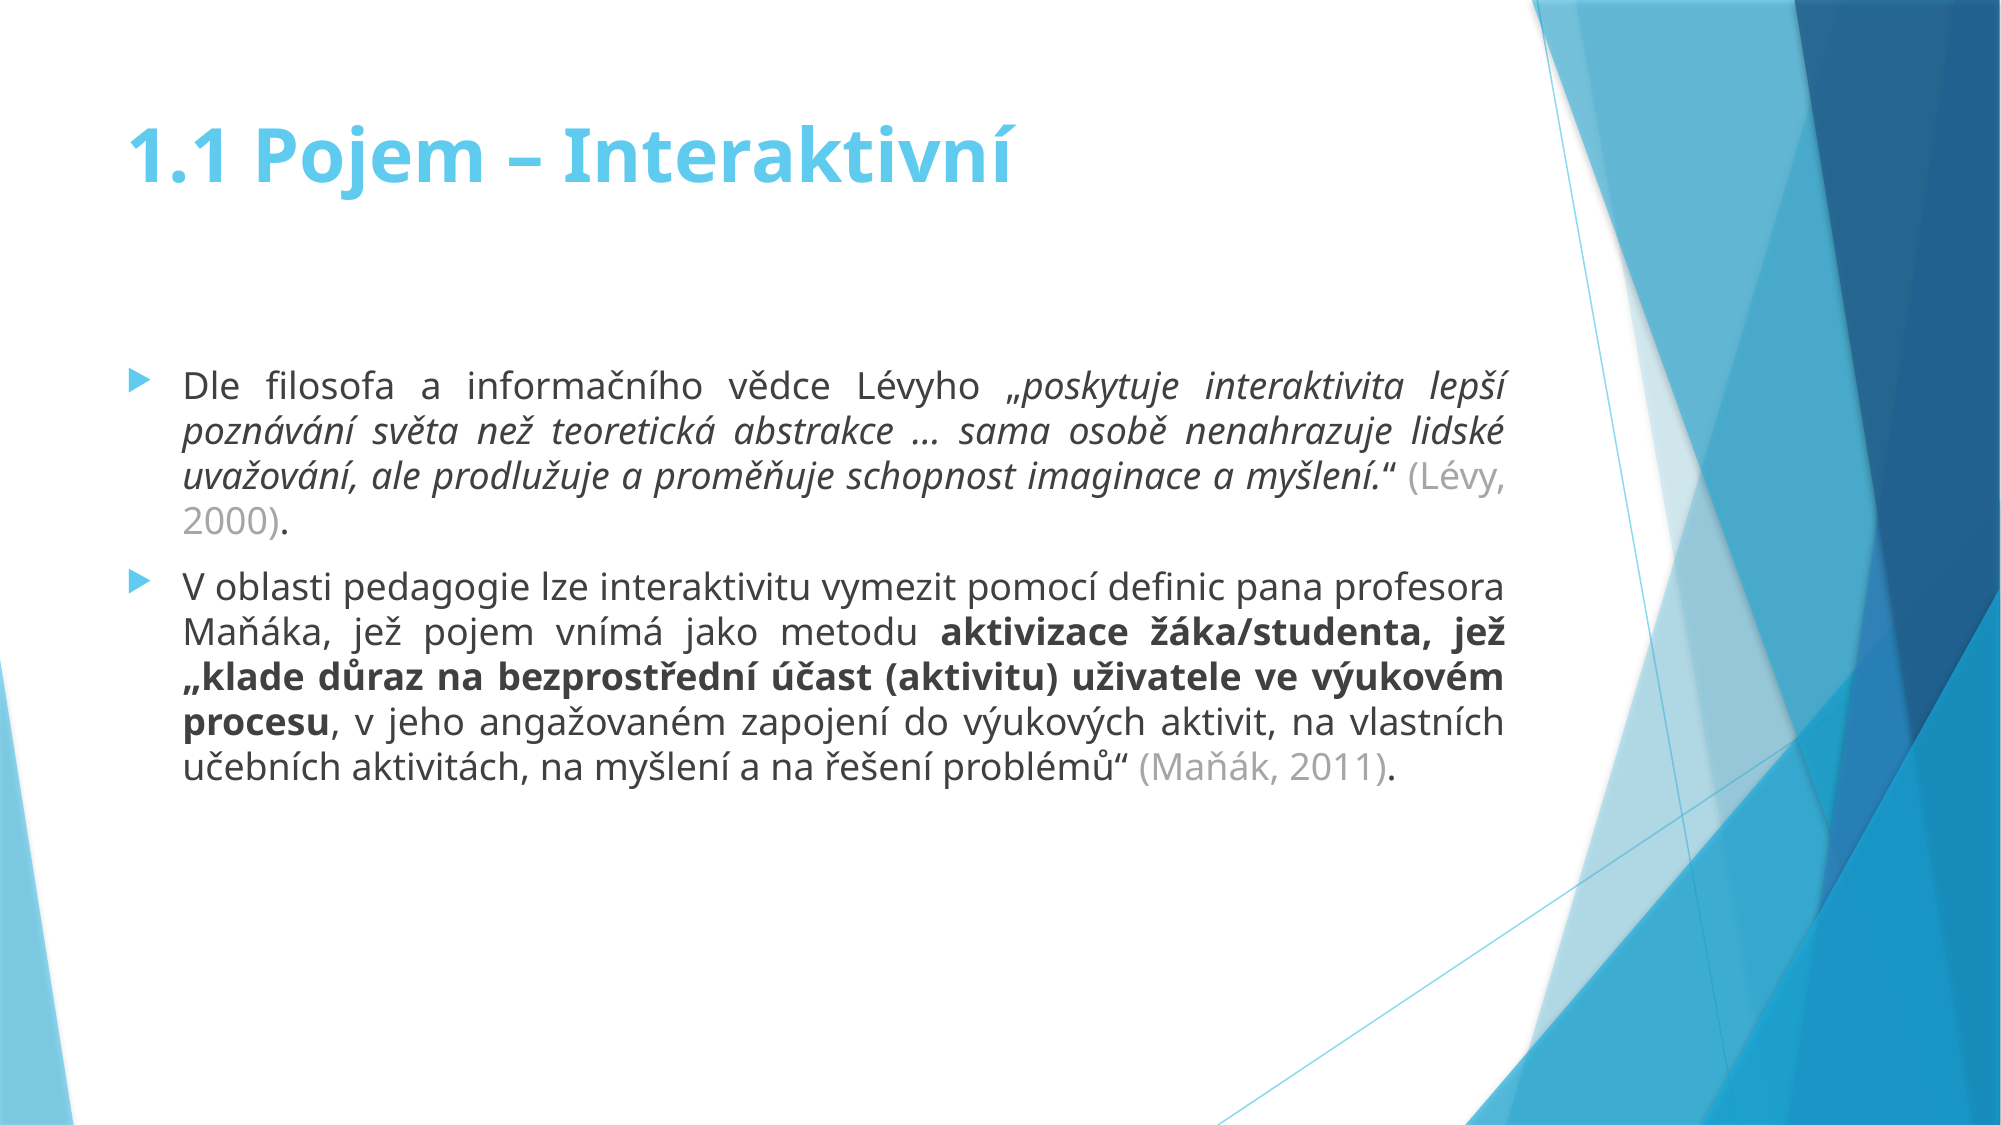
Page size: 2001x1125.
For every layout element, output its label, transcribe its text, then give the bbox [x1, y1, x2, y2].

list Dle filosofa a informačního vědce Lévyho „poskytuje interaktivita lepší poznávání světa než teoretická abstrakce … sama osobě nenahrazuje lidské uvažování, ale prodlužuje a proměňuje schopnost imaginace a myšlení.“ (Lévy, 2000). V oblasti pedagogie lze interaktivitu vymezit pomocí definic pana profesora Maňáka, jež pojem vnímá jako metodu aktivizace žáka/studenta, jež „klade důraz na bezprostřední účast (aktivitu) uživatele ve výukovém procesu, v jeho angažovaném zapojení do výukových aktivit, na vlastních učebních aktivitách, na myšlení a na řešení problémů“ (Maňák, 2011). [111, 354, 1522, 992]
title 1.1 Pojem – Interaktivní [111, 99, 1522, 317]
